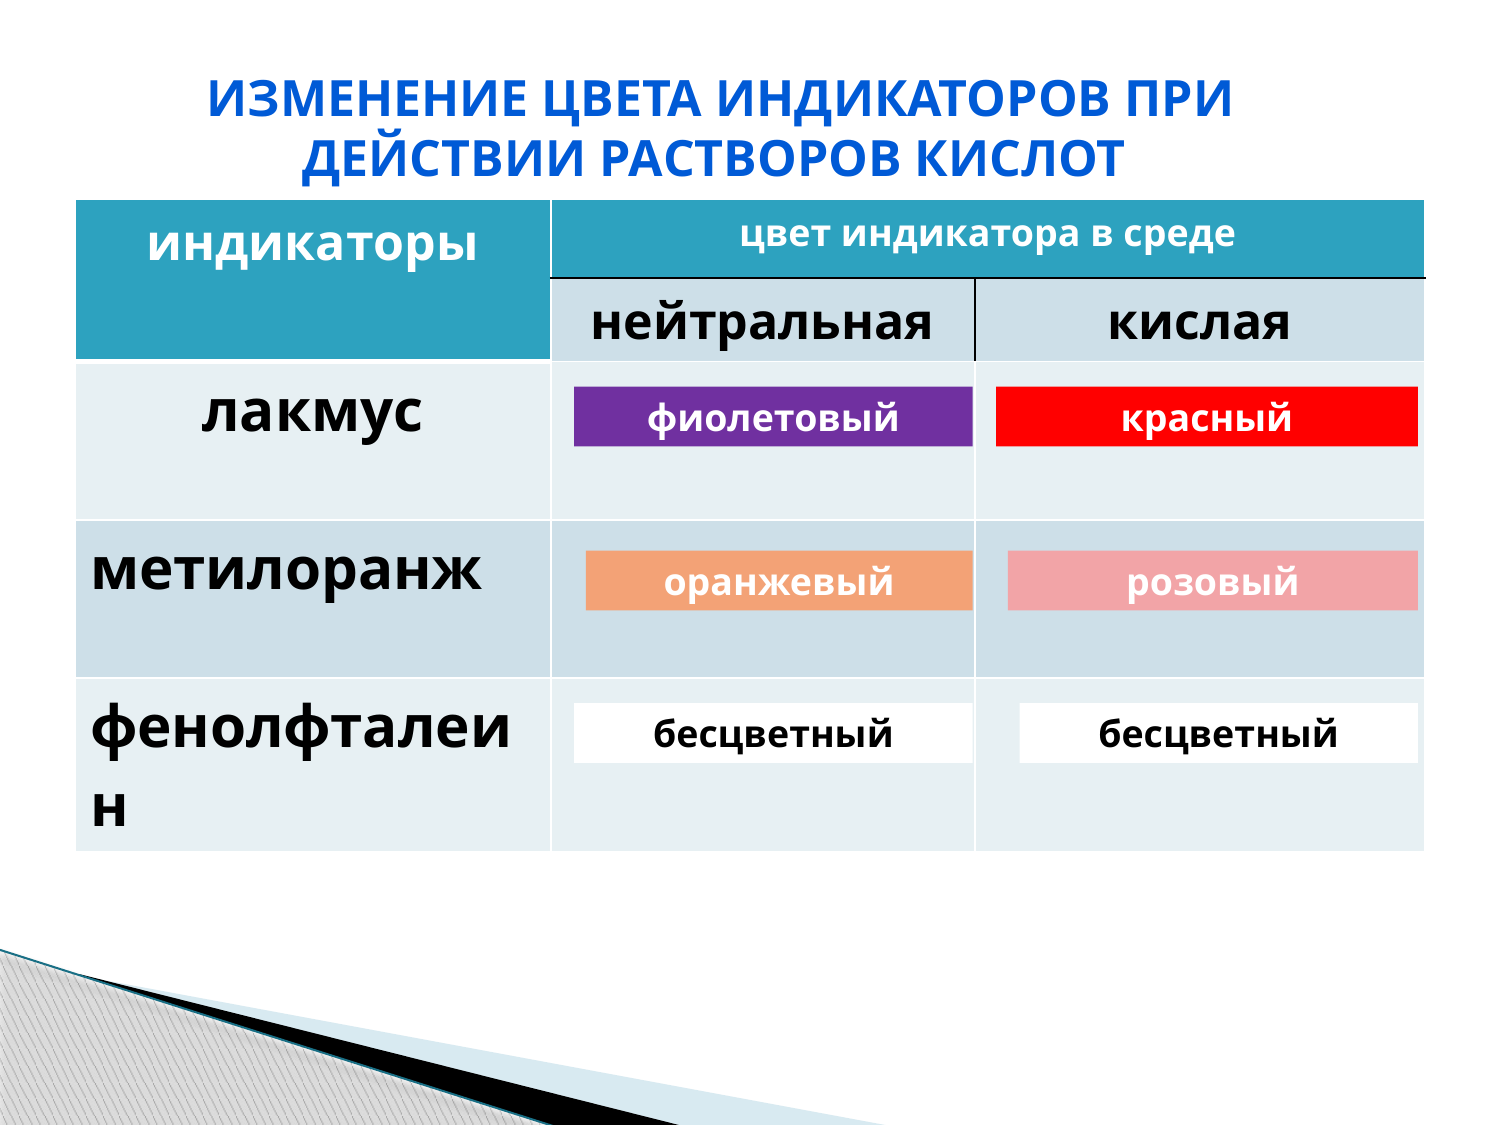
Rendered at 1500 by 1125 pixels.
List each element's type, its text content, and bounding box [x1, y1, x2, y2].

text_box фиолетовый [574, 386, 973, 447]
table_cell лакмус [76, 364, 550, 519]
table_header индикаторы [76, 200, 550, 359]
table_cell [976, 679, 1424, 851]
table_header цвет индикатора в среде [552, 200, 1424, 277]
text_box розовый [1007, 550, 1418, 611]
text_box бесцветный [1019, 703, 1418, 763]
table_cell [552, 679, 974, 851]
text_box красный [996, 386, 1418, 447]
text_box изменение цвета индикаторов при действии растворов кислот [105, 58, 1336, 194]
table_cell метилоранж [76, 521, 550, 677]
table_cell [976, 362, 1424, 519]
table_cell фенолфталеин [76, 679, 550, 851]
table_cell кислая [976, 279, 1424, 361]
table_cell [552, 521, 974, 677]
table_cell [552, 362, 974, 519]
table_cell нейтральная [552, 279, 974, 361]
text_box оранжевый [585, 550, 973, 611]
table_cell [976, 521, 1424, 677]
text_box бесцветный [574, 703, 973, 763]
